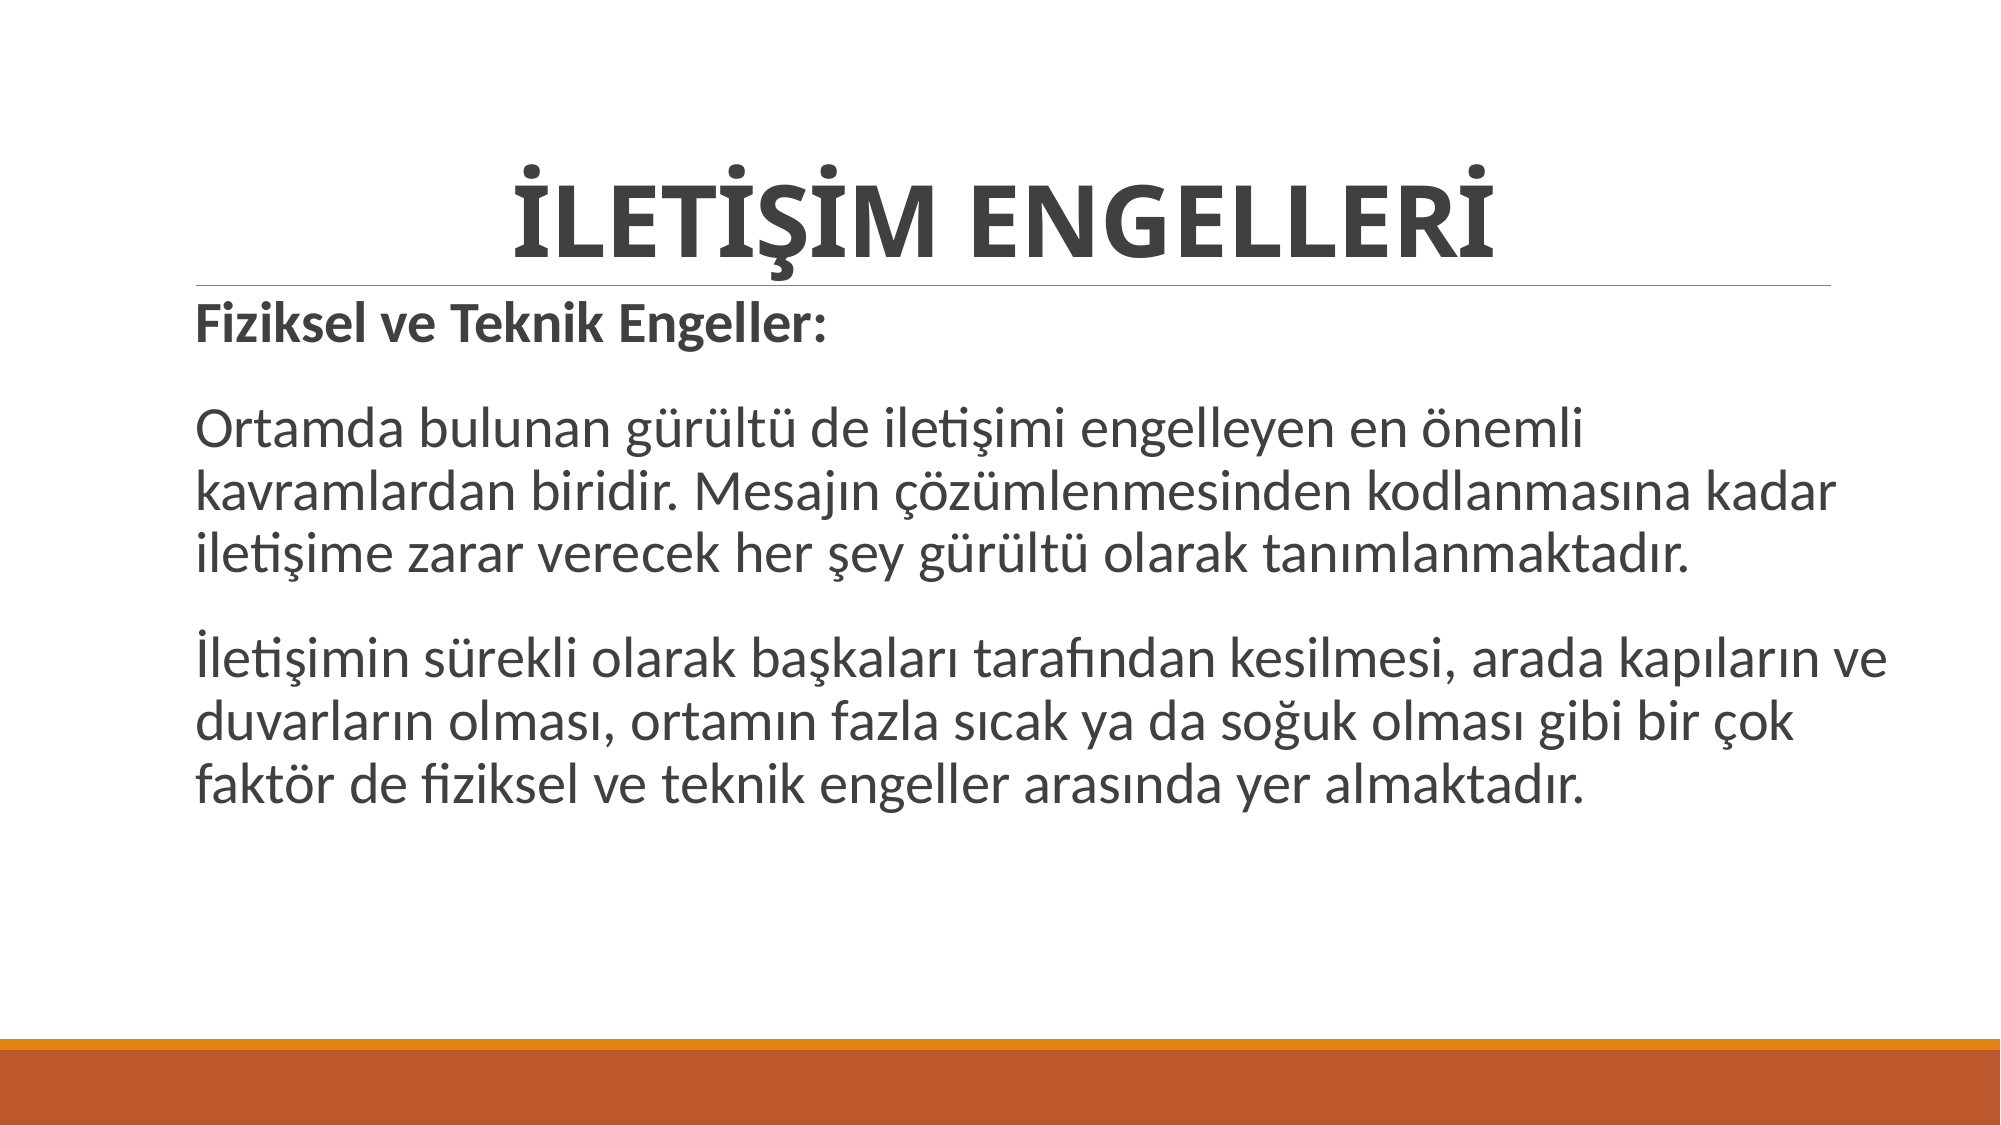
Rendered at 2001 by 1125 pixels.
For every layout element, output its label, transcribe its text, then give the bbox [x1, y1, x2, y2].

title İLETİŞİM ENGELLERİ [180, 47, 1830, 285]
list Fiziksel ve Teknik Engeller: Ortamda bulunan gürültü de iletişimi engelleyen en önemli kavramlardan biridir. Mesajın çözümlenmesinden kodlanmasına kadar iletişime zarar verecek her şey gürültü olarak tanımlanmaktadır. İletişimin sürekli olarak başkaları tarafından kesilmesi, arada kapıların ve duvarların olması, ortamın fazla sıcak ya da soğuk olması gibi bir çok faktör de fiziksel ve teknik engeller arasında yer almaktadır. [180, 285, 1905, 1074]
